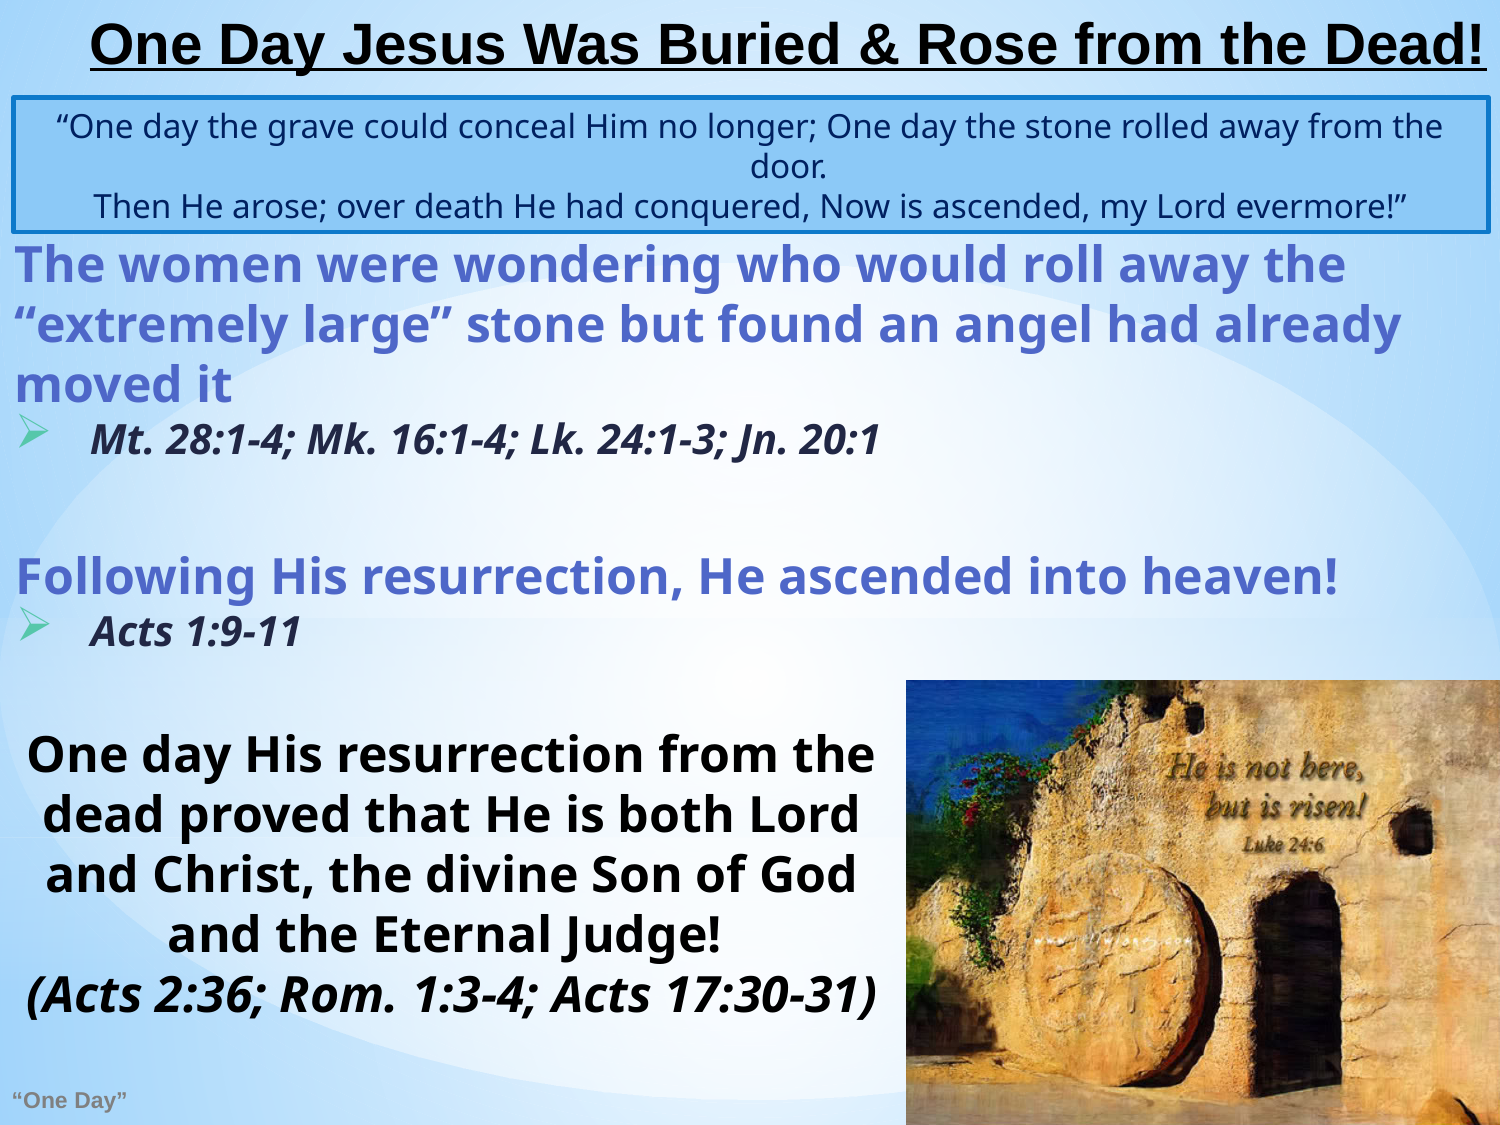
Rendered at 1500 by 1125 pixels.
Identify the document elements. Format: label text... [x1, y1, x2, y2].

text_box Following His resurrection, He ascended into heaven! Acts 1:9-11 [1, 537, 1500, 663]
footer “One Day” [0, 1074, 547, 1125]
picture [906, 680, 1500, 1125]
text_box The women were wondering who would roll away the “extremely large” stone but found an angel had already moved it Mt. 28:1-4; Mk. 16:1-4; Lk. 24:1-3; Jn. 20:1 [0, 224, 1500, 470]
text_box “One day the grave could conceal Him no longer; One day the stone rolled away from the door. Then He arose; over death He had conquered, Now is ascended, my Lord evermore!” [13, 97, 1489, 224]
text_box One day His resurrection from the dead proved that He is both Lord and Christ, the divine Son of God and the Eternal Judge! (Acts 2:36; Rom. 1:3-4; Acts 17:30-31) [0, 714, 900, 1030]
title One Day Jesus Was Buried & Rose from the Dead! [0, 0, 1500, 100]
